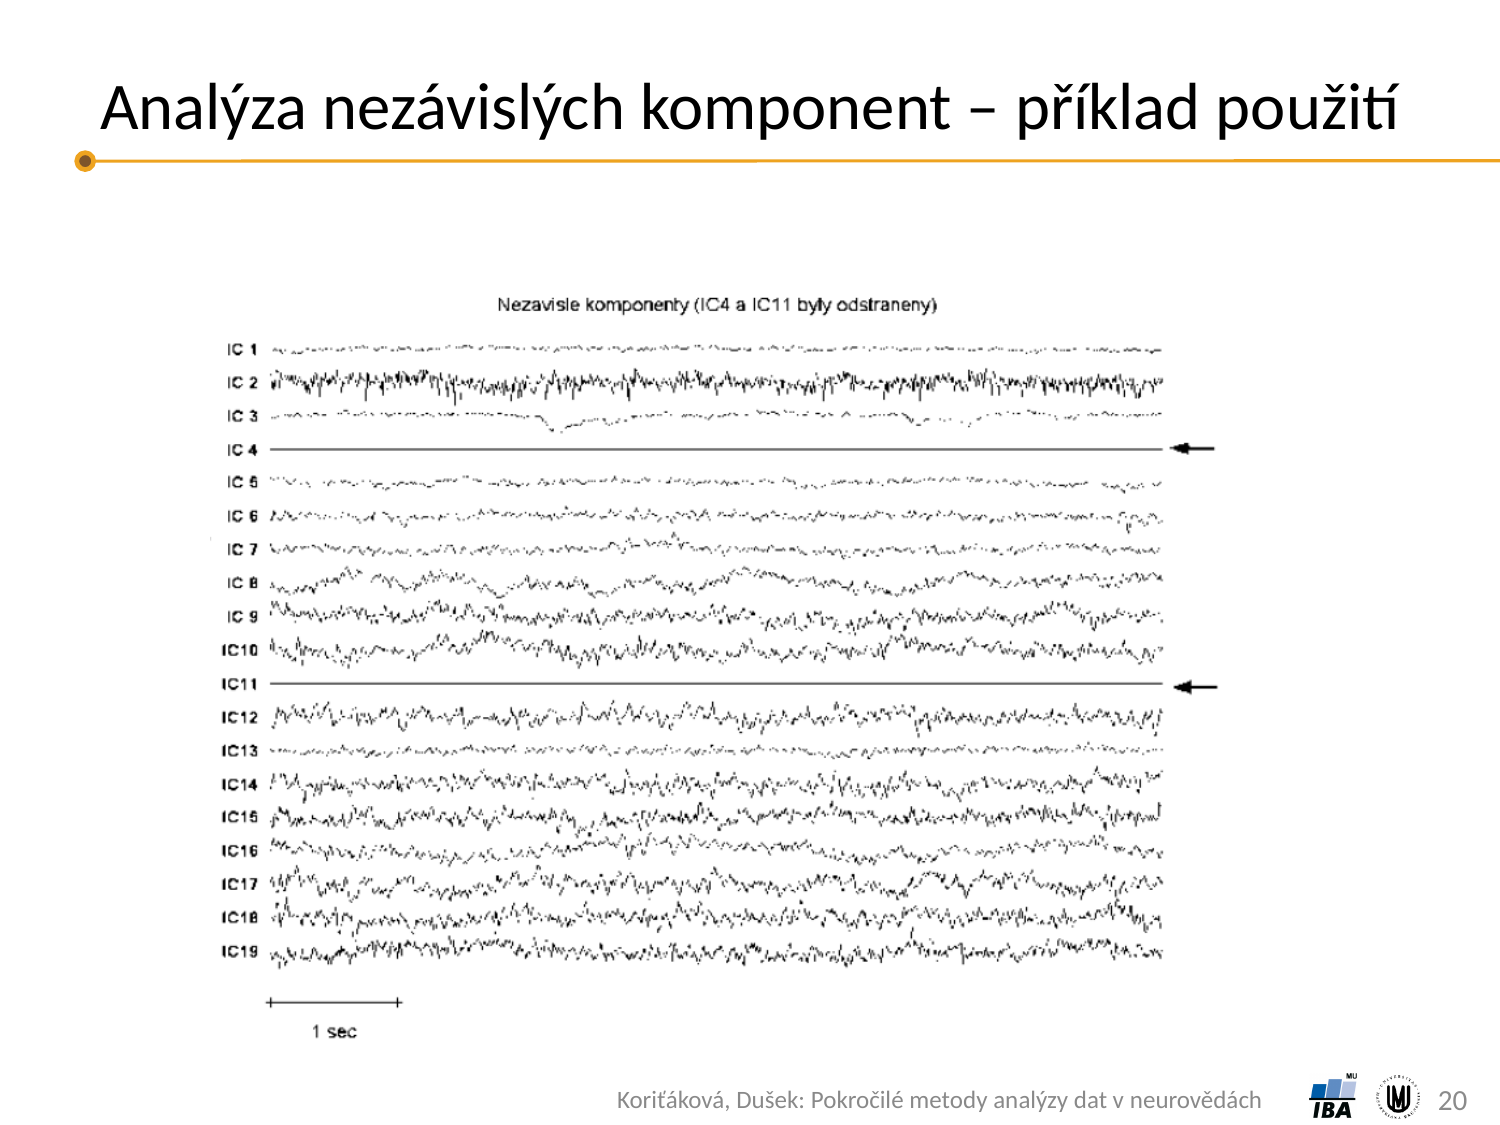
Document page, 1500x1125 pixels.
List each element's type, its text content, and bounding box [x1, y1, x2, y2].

title Analýza nezávislých komponent – příklad použití [85, 45, 1425, 161]
slide_number 20 [1132, 1072, 1483, 1125]
picture [210, 280, 1243, 1052]
